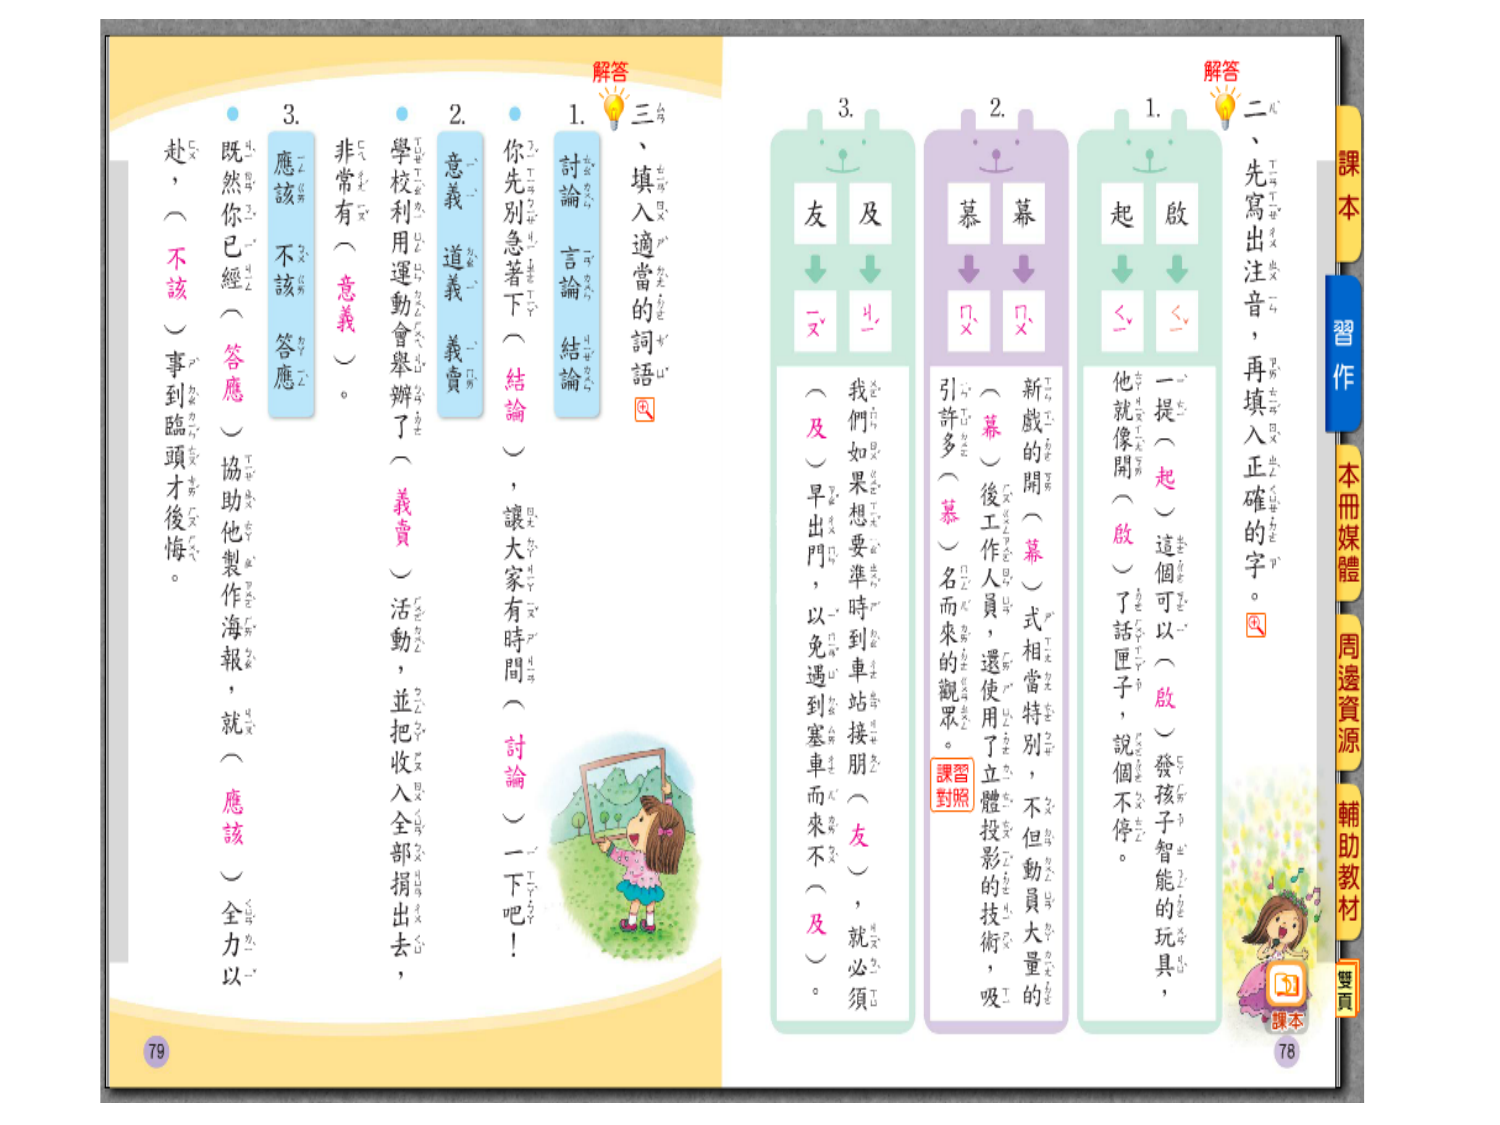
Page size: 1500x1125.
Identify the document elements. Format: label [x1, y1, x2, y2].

picture [100, 18, 1365, 1103]
